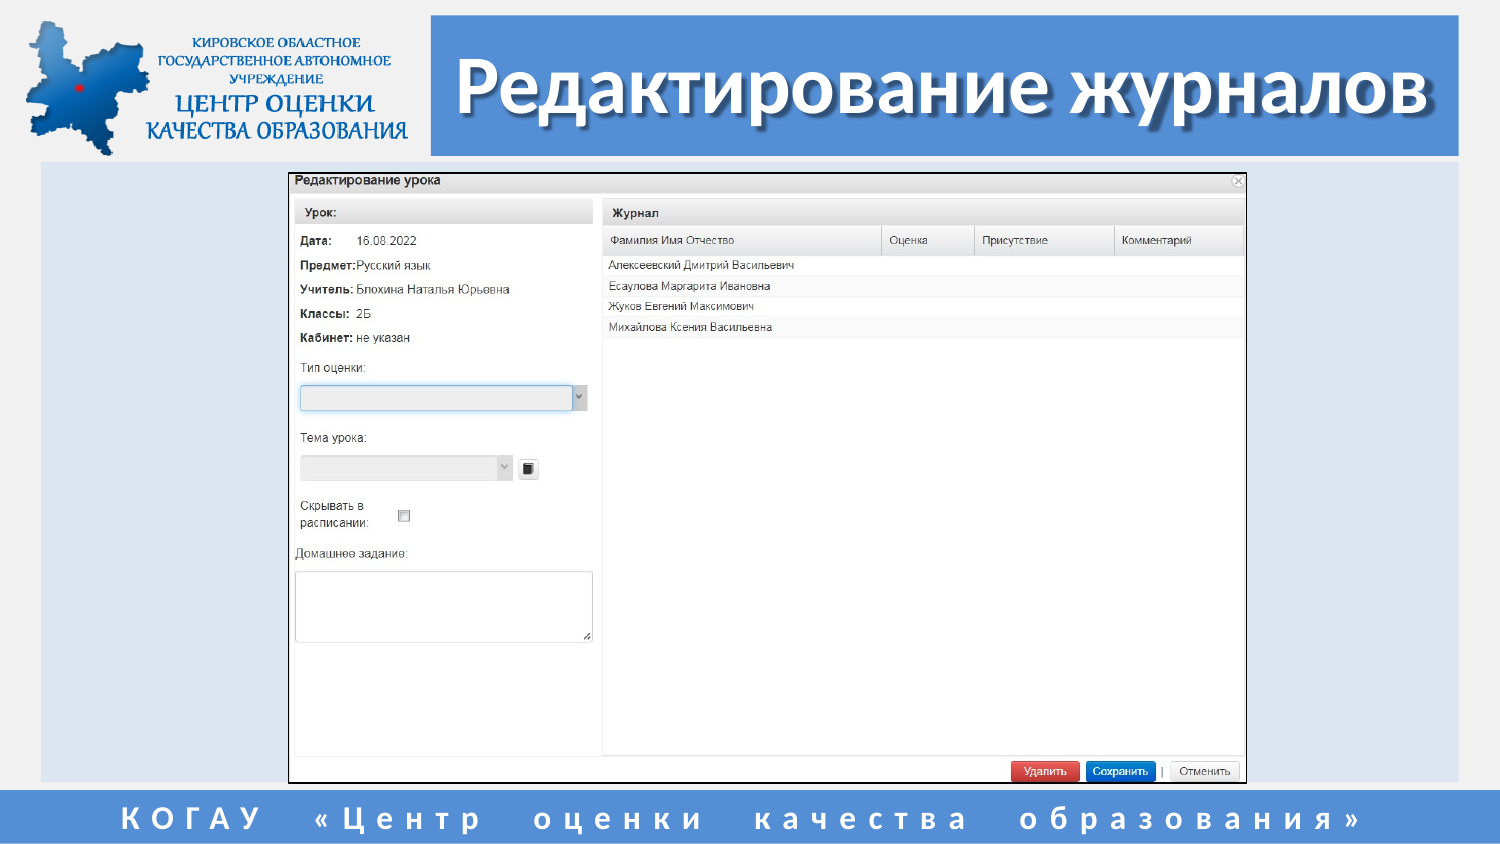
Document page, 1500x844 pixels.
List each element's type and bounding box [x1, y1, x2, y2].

text_box [40, 161, 1459, 784]
text_box [0, 8, 1500, 844]
